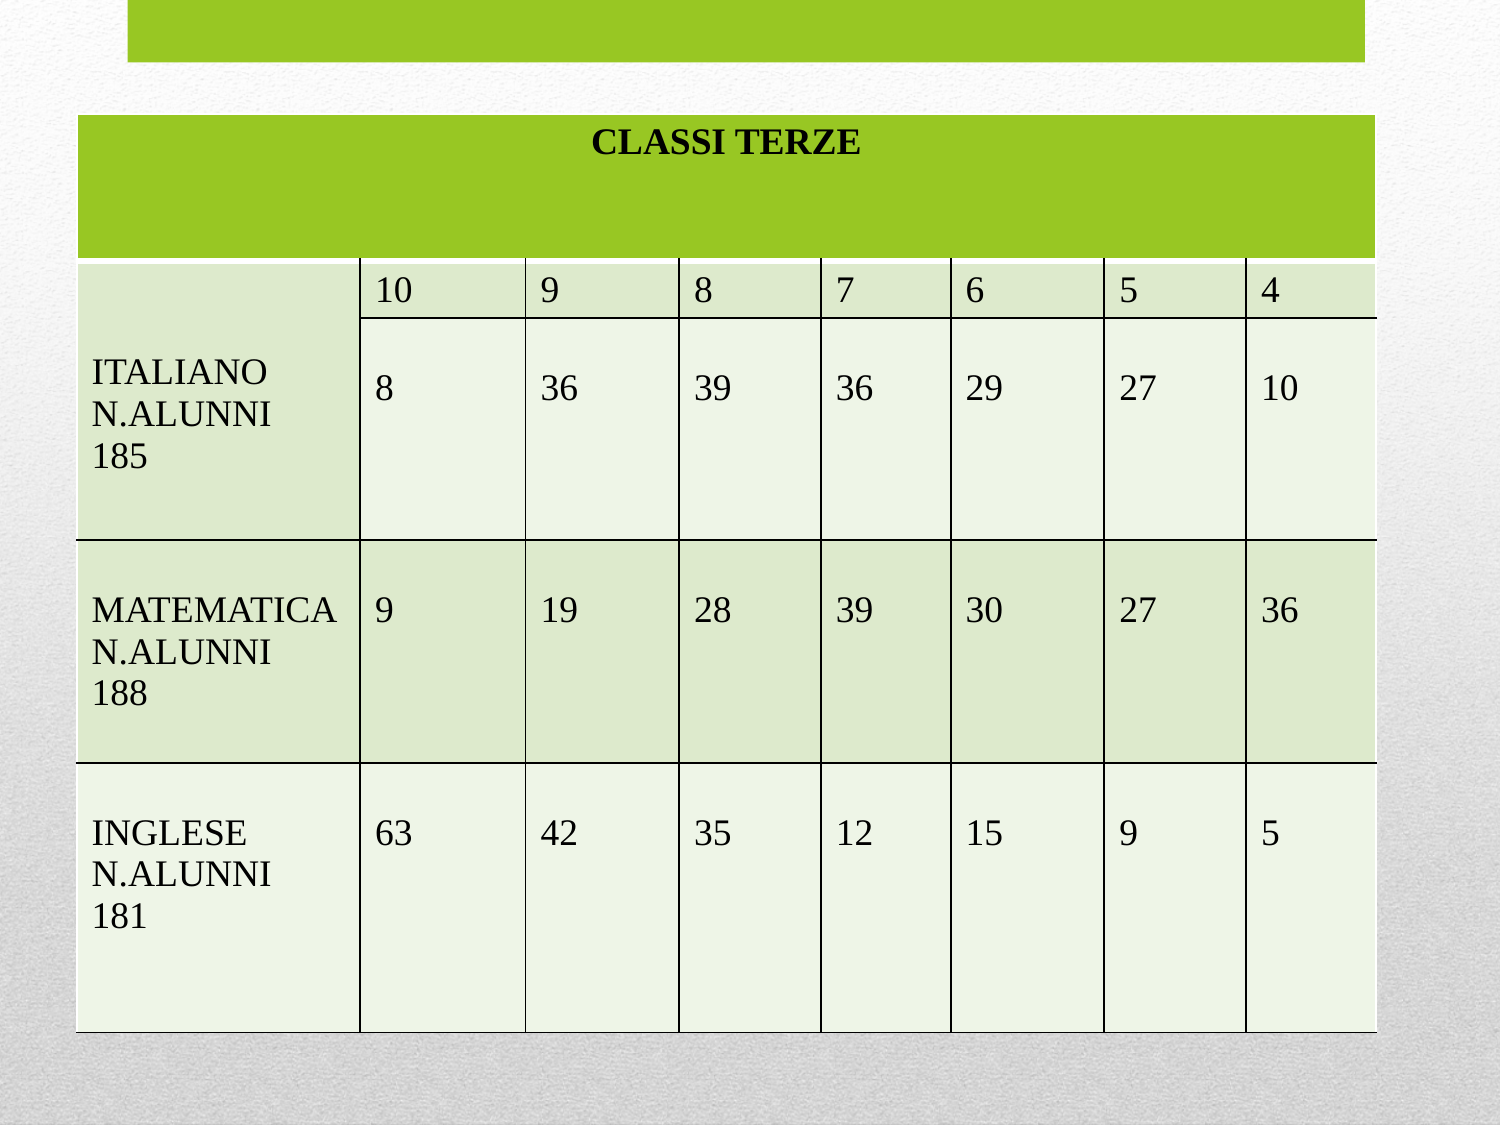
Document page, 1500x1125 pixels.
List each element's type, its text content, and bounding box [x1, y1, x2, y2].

table_cell 4 [1247, 264, 1375, 317]
table_cell 8 [361, 319, 525, 539]
table_cell 30 [952, 541, 1103, 762]
table_cell 15 [952, 764, 1103, 1032]
table_cell 5 [1247, 764, 1375, 1032]
table_cell 39 [680, 319, 820, 539]
table_cell 27 [1105, 541, 1245, 762]
table_cell 36 [822, 319, 950, 539]
table_cell INGLESE N.ALUNNI 181 [78, 764, 359, 1032]
table_cell 39 [822, 541, 950, 762]
table_cell 19 [526, 541, 678, 762]
table_cell 9 [526, 264, 678, 317]
table_cell 9 [361, 541, 525, 762]
table_cell 10 [1247, 319, 1375, 539]
table_cell 10 [361, 264, 525, 317]
table_cell 28 [680, 541, 820, 762]
table_cell 35 [680, 764, 820, 1032]
table_cell 12 [822, 764, 950, 1032]
table_cell 5 [1105, 264, 1245, 317]
table_cell MATEMATICA N.ALUNNI 188 [78, 541, 359, 762]
table_cell 42 [526, 764, 678, 1032]
table_cell ITALIANO N.ALUNNI 185 [78, 264, 359, 539]
table_cell 8 [680, 264, 820, 317]
table_cell 7 [822, 264, 950, 317]
table_header CLASSI TERZE [78, 115, 1375, 258]
table_cell 36 [526, 319, 678, 539]
table_cell 63 [361, 764, 525, 1032]
table_cell 27 [1105, 319, 1245, 539]
table_cell 9 [1105, 764, 1245, 1032]
table_cell 36 [1247, 541, 1375, 762]
table_cell 6 [952, 264, 1103, 317]
table_cell 29 [952, 319, 1103, 539]
